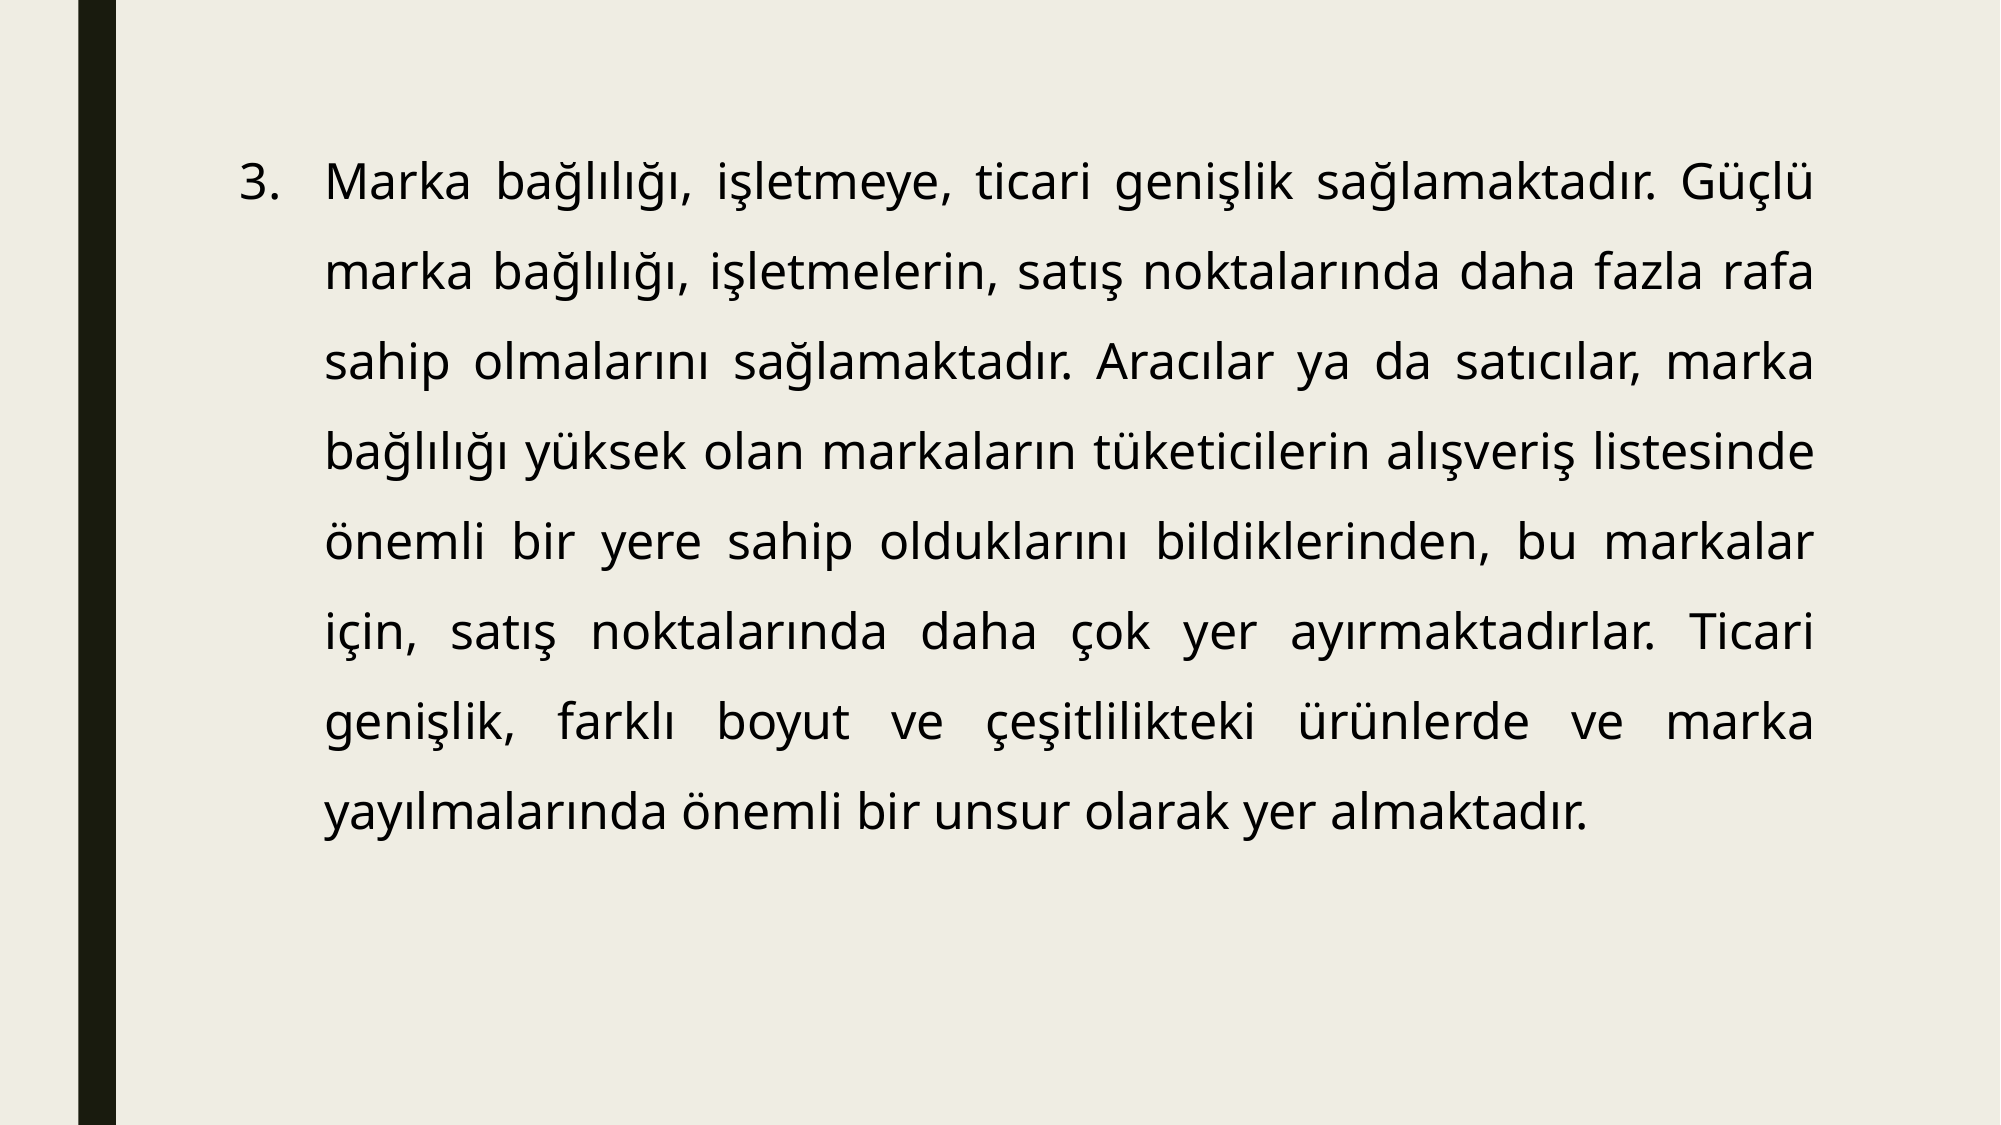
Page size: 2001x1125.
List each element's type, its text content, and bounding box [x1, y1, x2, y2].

text_box Marka bağlılığı, işletmeye, ticari genişlik sağlamaktadır. Güçlü marka bağlılığı, işletmelerin, satış noktalarında daha fazla rafa sahip olmalarını sağlamaktadır. Aracılar ya da satıcılar, marka bağlılığı yüksek olan markaların tüketicilerin alışveriş listesinde önemli bir yere sahip olduklarını bildiklerinden, bu markalar için, satış noktalarında daha çok yer ayırmaktadırlar. Ticari genişlik, farklı boyut ve çeşitlilikteki ürünlerde ve marka yayılmalarında önemli bir unsur olarak yer almaktadır. [225, 112, 1832, 848]
